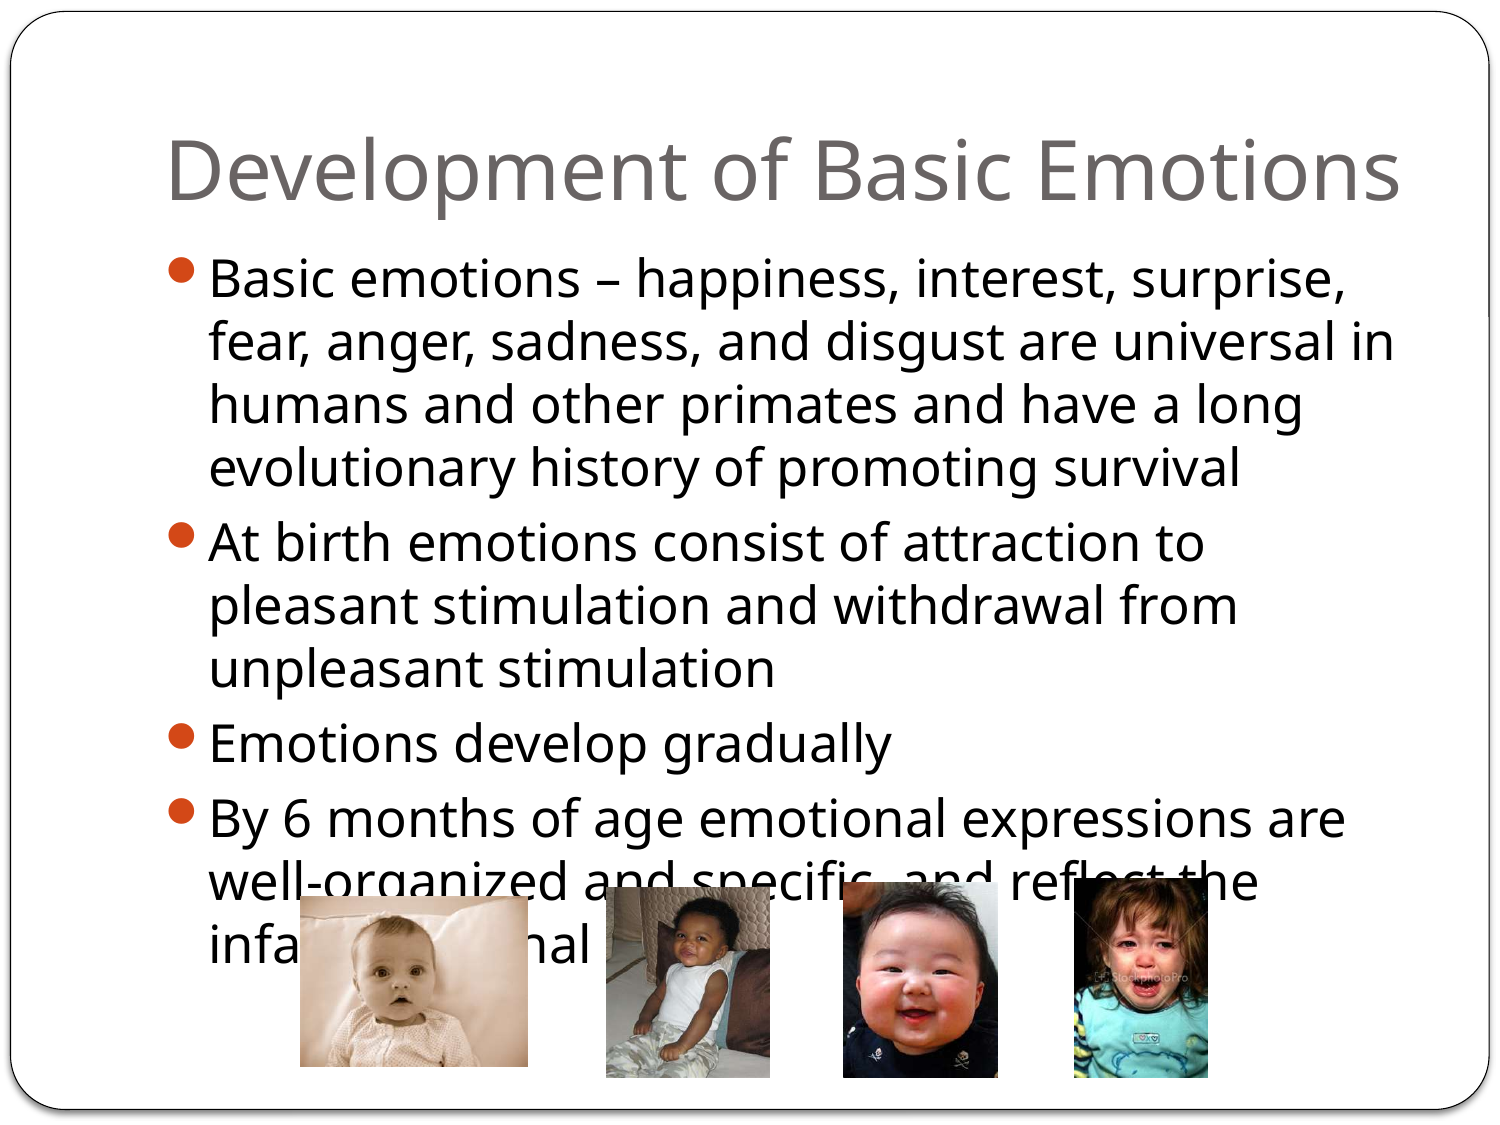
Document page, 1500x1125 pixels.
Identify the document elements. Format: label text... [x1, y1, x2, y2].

picture [843, 882, 998, 1079]
title Development of Basic Emotions [150, 45, 1425, 233]
picture [1074, 878, 1208, 1079]
picture [299, 896, 528, 1068]
list Basic emotions – happiness, interest, surprise, fear, anger, sadness, and disgust are universal in humans and other primates and have a long evolutionary history of promoting survival At birth emotions consist of attraction to pleasant stimulation and withdrawal from unpleasant stimulation Emotions develop gradually By 6 months of age emotional expressions are well-organized and specific, and reflect the infant’s internal state [150, 237, 1425, 988]
picture [606, 887, 770, 1079]
